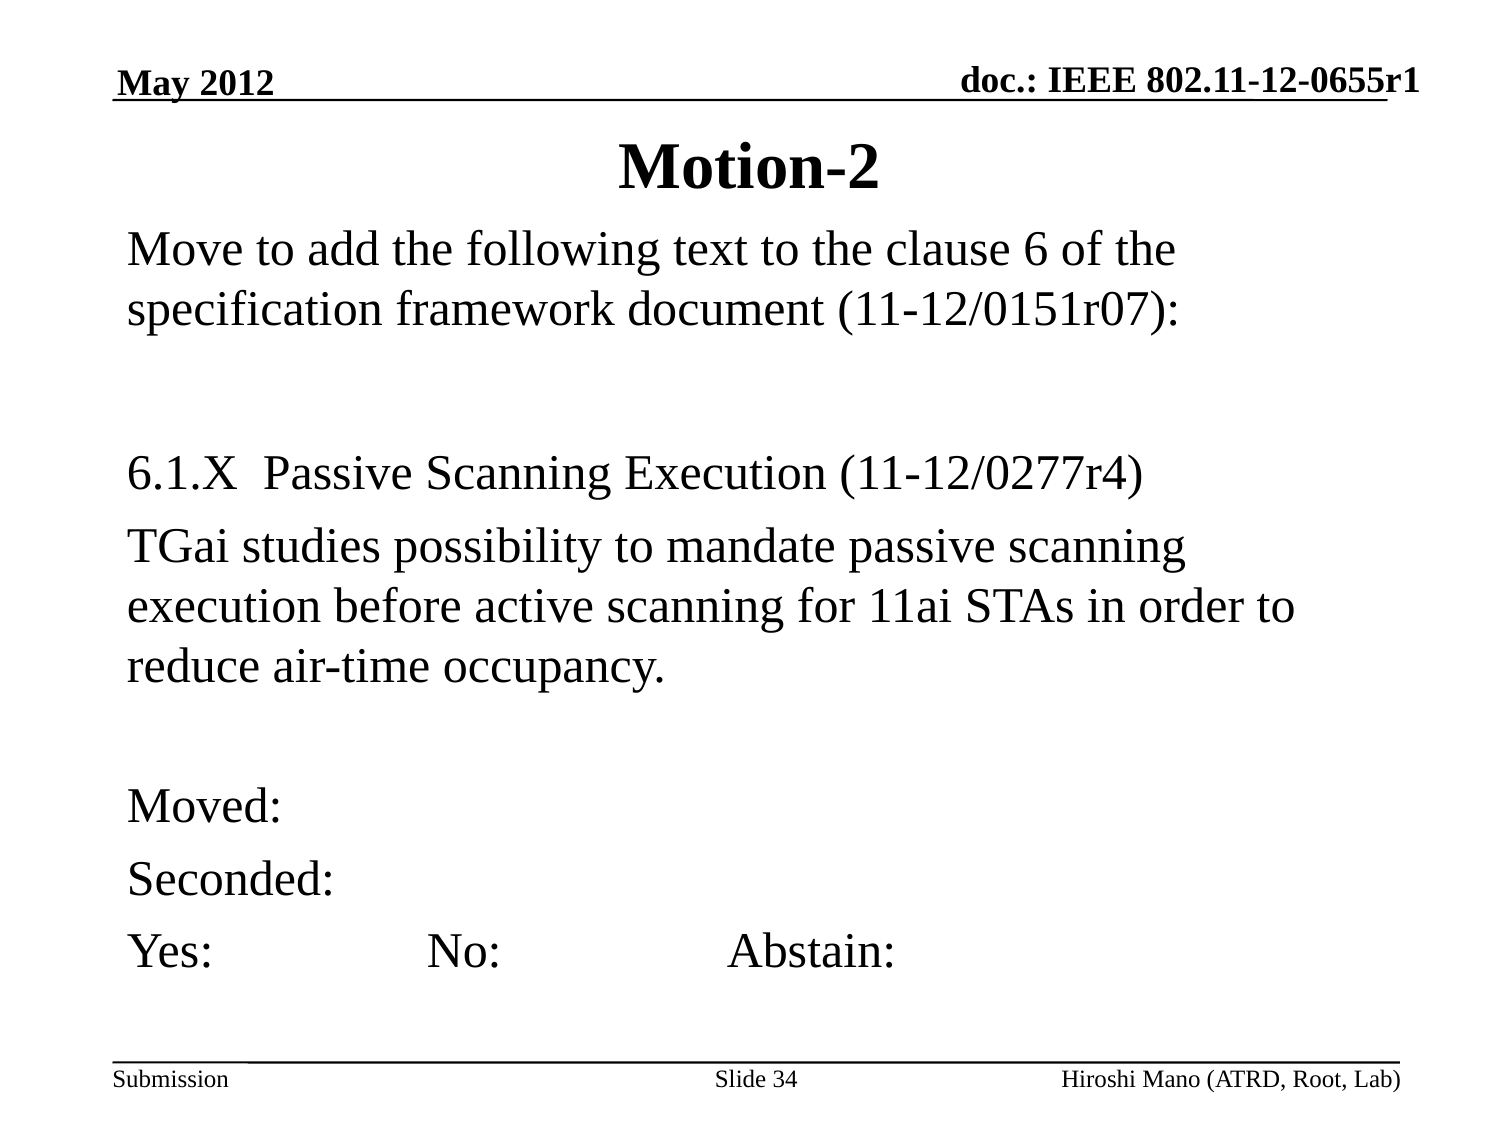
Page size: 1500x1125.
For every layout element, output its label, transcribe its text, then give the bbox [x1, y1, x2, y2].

text_box Motion-2 [112, 101, 1388, 208]
slide_number Slide 34 [712, 1061, 800, 1093]
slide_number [116, 58, 507, 101]
footer Hiroshi Mano (ATRD, Root, Lab) [891, 1061, 1402, 1095]
text_box Move to add the following text to the clause 6 of the specification framework document (11-12/0151r07): [112, 208, 1388, 343]
text_box Moved: Seconded: Yes: No: Abstain: [112, 765, 1365, 986]
text_box 6.1.X Passive Scanning Execution (11-12/0277r4) TGai studies possibility to mandate passive scanning execution before active scanning for 11ai STAs in order to reduce air-time occupancy. [112, 432, 1365, 700]
